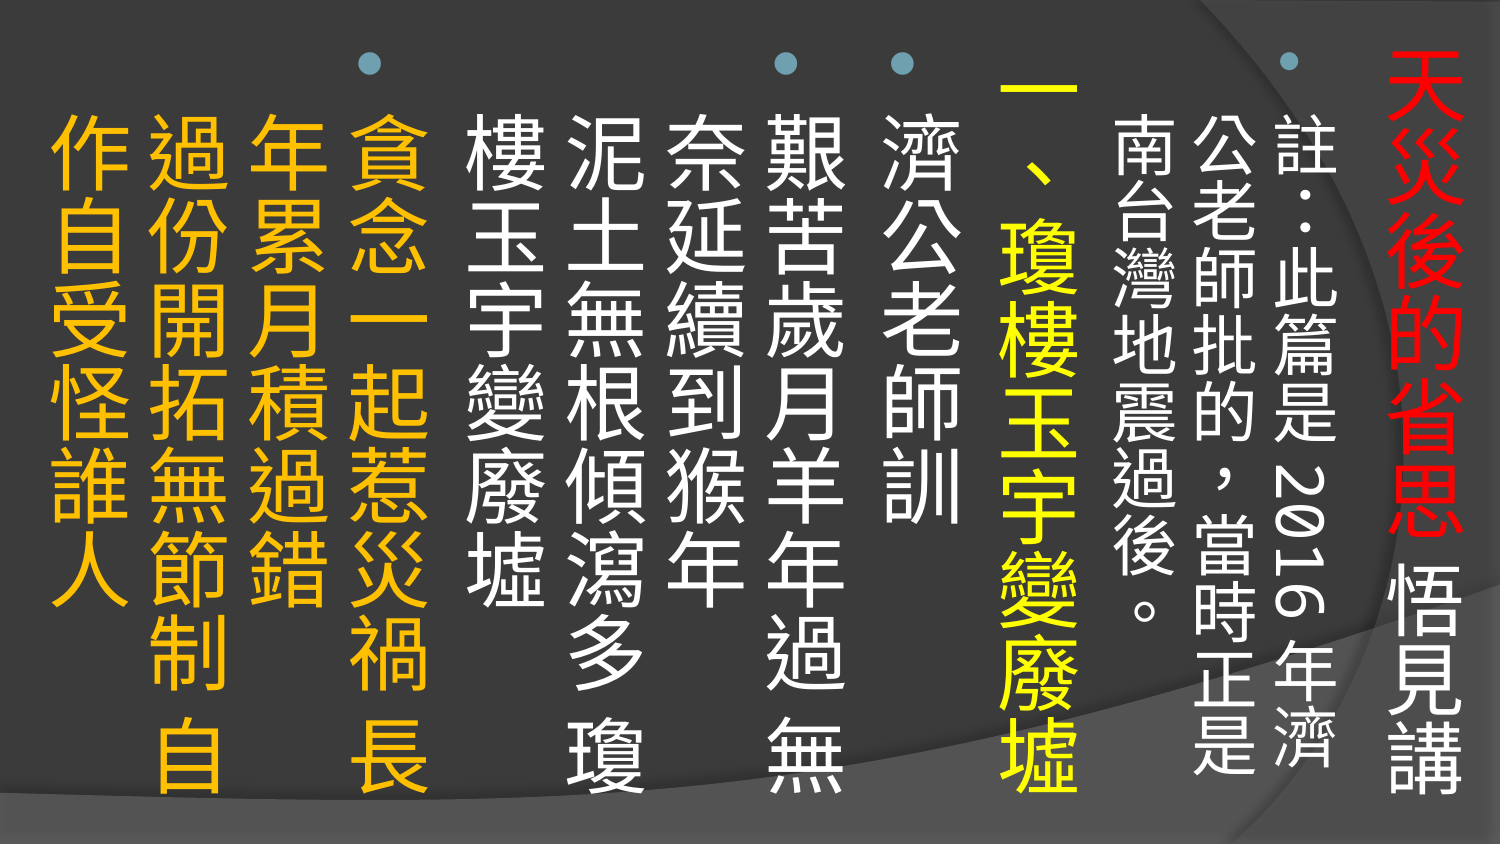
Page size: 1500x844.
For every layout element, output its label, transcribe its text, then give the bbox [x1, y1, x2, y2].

list 註：此篇是2016年濟公老師批的，當時正是南台灣地震過後。 一、瓊樓玉宇變廢墟 濟公老師訓 艱苦歲月羊年過 無奈延續到猴年 泥土無根傾瀉多 瓊樓玉宇變廢墟 貪念一起惹災禍 長年累月積過錯 過份開拓無節制 自作自受怪誰人 [29, 27, 1365, 820]
title 天災後的省思 悟見講 [1364, 21, 1483, 820]
